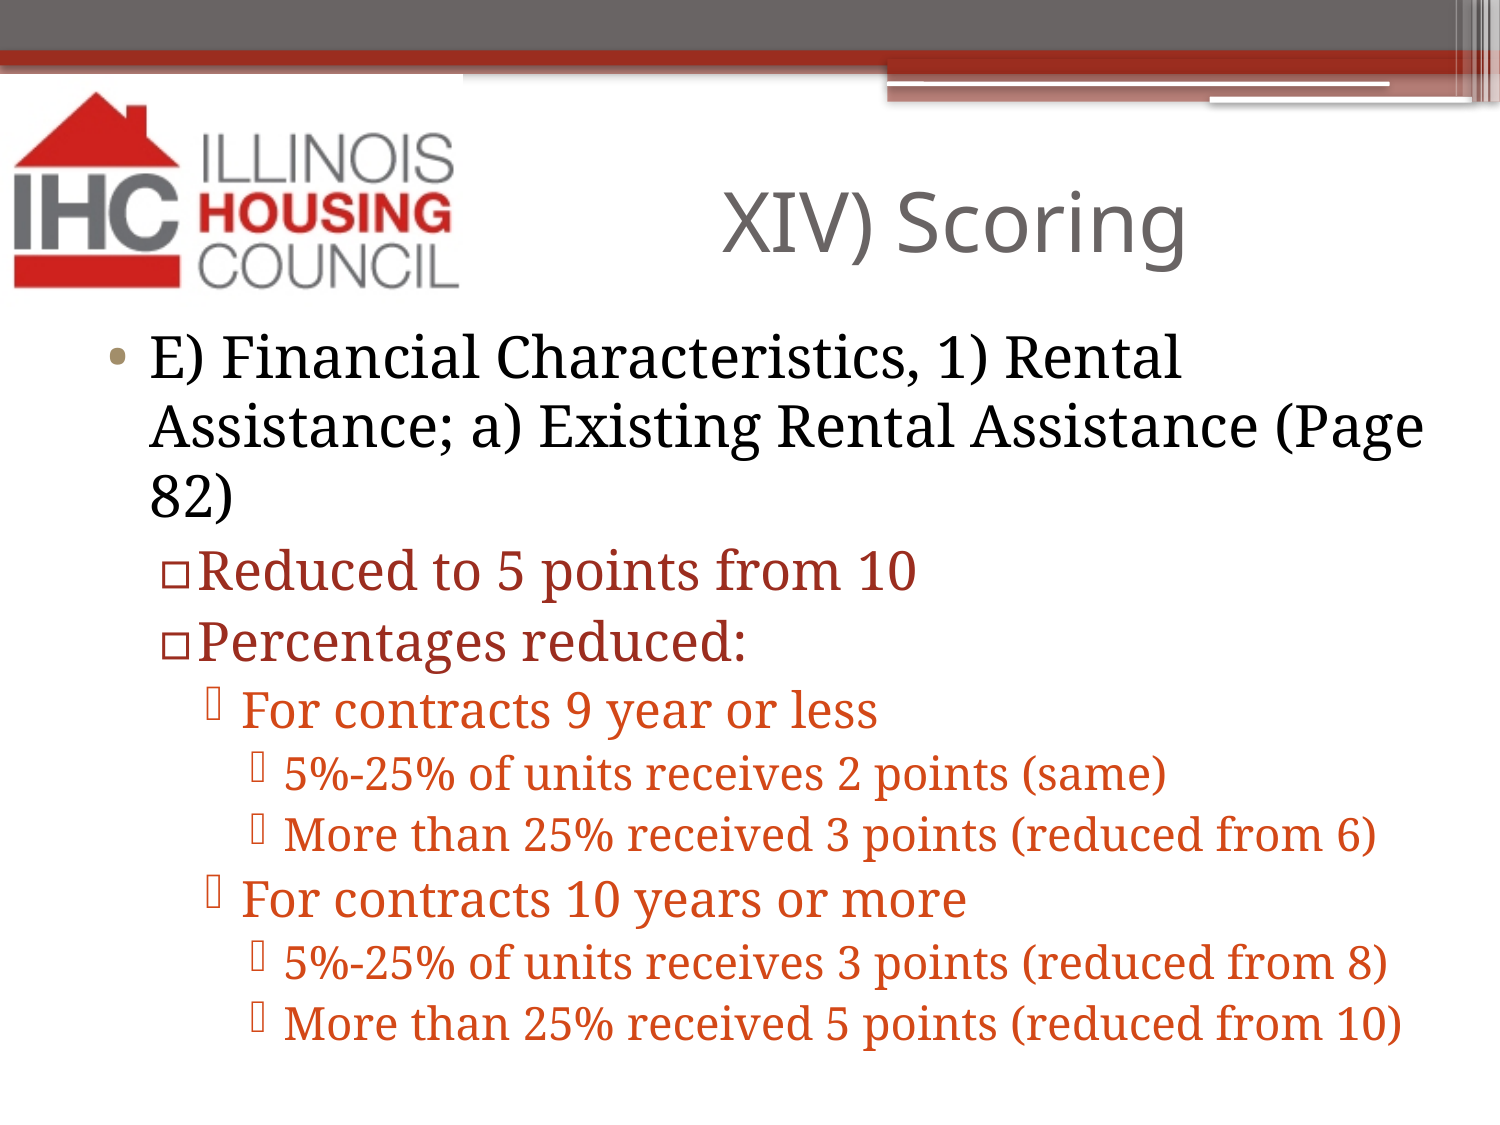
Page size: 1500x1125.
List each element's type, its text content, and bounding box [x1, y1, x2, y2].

title XIV) Scoring [487, 125, 1425, 312]
picture [0, 74, 463, 307]
list E) Financial Characteristics, 1) Rental Assistance; a) Existing Rental Assistance (Page 82) Reduced to 5 points from 10 Percentages reduced: For contracts 9 year or less 5%-25% of units receives 2 points (same) More than 25% received 3 points (reduced from 6) For contracts 10 years or more 5%-25% of units receives 3 points (reduced from 8) More than 25% received 5 points (reduced from 10) [75, 312, 1450, 1100]
